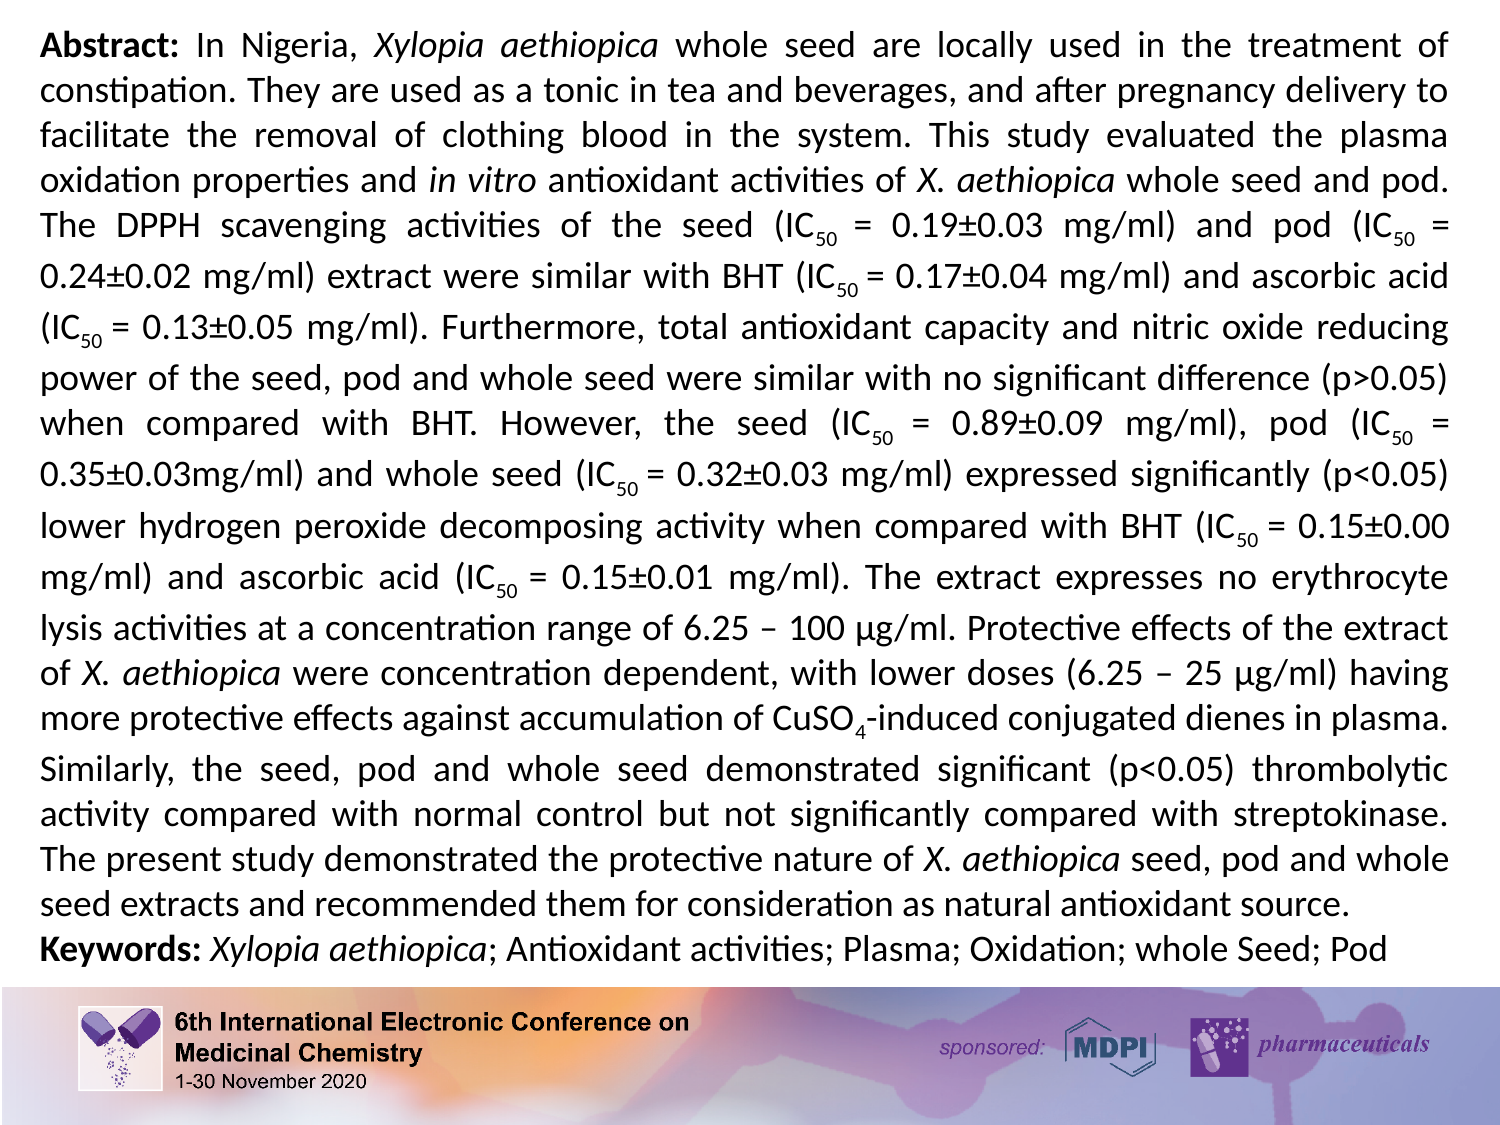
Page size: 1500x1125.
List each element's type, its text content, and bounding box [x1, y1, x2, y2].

text_box Abstract: In Nigeria, Xylopia aethiopica whole seed are locally used in the treatment of constipation. They are used as a tonic in tea and beverages, and after pregnancy delivery to facilitate the removal of clothing blood in the system. This study evaluated the plasma oxidation properties and in vitro antioxidant activities of X. aethiopica whole seed and pod. The DPPH scavenging activities of the seed (IC50 = 0.19±0.03 mg/ml) and pod (IC50 = 0.24±0.02 mg/ml) extract were similar with BHT (IC50 = 0.17±0.04 mg/ml) and ascorbic acid (IC50 = 0.13±0.05 mg/ml). Furthermore, total antioxidant capacity and nitric oxide reducing power of the seed, pod and whole seed were similar with no significant difference (p>0.05) when compared with BHT. However, the seed (IC50 = 0.89±0.09 mg/ml), pod (IC50 = 0.35±0.03mg/ml) and whole seed (IC50 = 0.32±0.03 mg/ml) expressed significantly (p<0.05) lower hydrogen peroxide decomposing activity when compared with BHT (IC50 = 0.15±0.00 mg/ml) and ascorbic acid (IC50 = 0.15±0.01 mg/ml). The extract expresses no erythrocyte lysis activities at a concentration range of 6.25 – 100 µg/ml. Protective effects of the extract of X. aethiopica were concentration dependent, with lower doses (6.25 – 25 µg/ml) having more protective effects against accumulation of CuSO4-induced conjugated dienes in plasma. Similarly, the seed, pod and whole seed demonstrated significant (p<0.05) thrombolytic activity compared with normal control but not significantly compared with streptokinase. The present study demonstrated the protective nature of X. aethiopica seed, pod and whole seed extracts and recommended them for consideration as natural antioxidant source. Keywords: Xylopia aethiopica; Antioxidant activities; Plasma; Oxidation; whole Seed; Pod [24, 12, 1465, 977]
picture [2, 987, 1500, 1125]
